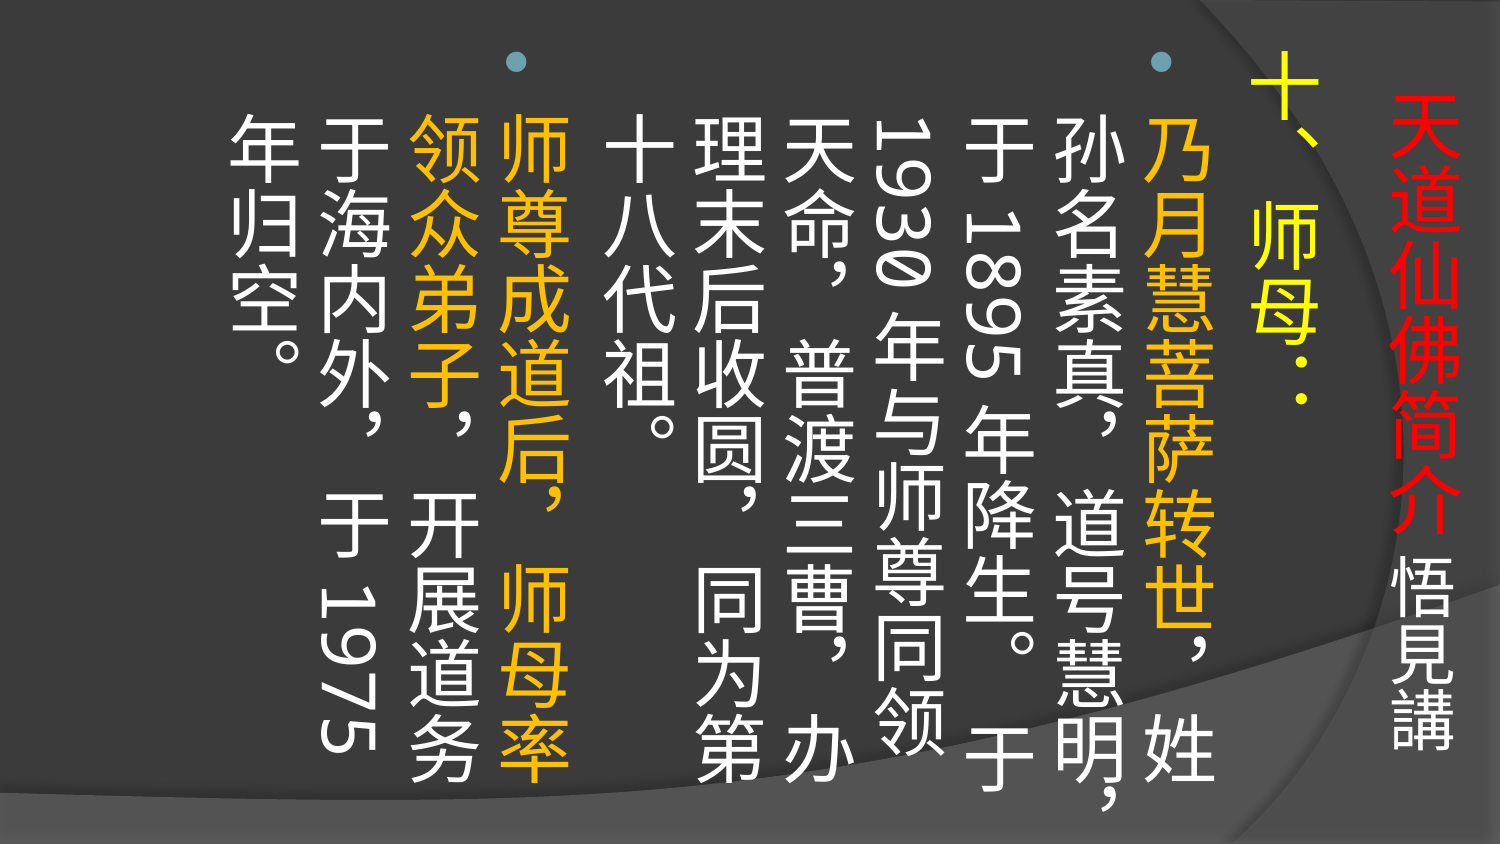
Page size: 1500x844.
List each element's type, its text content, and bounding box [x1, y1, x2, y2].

list 十、师母： 乃月慧菩萨转世，姓孙名素真，道号慧明，于1895年降生。 于1930年与师尊同领天命，普渡三曹，办理末后收圆，同为第十八代祖。 师尊成道后，师母率领众弟子，开展道务于海内外，于1975年归空。 [29, 27, 1365, 820]
title 天道仙佛简介 悟見講 [1364, 21, 1483, 820]
